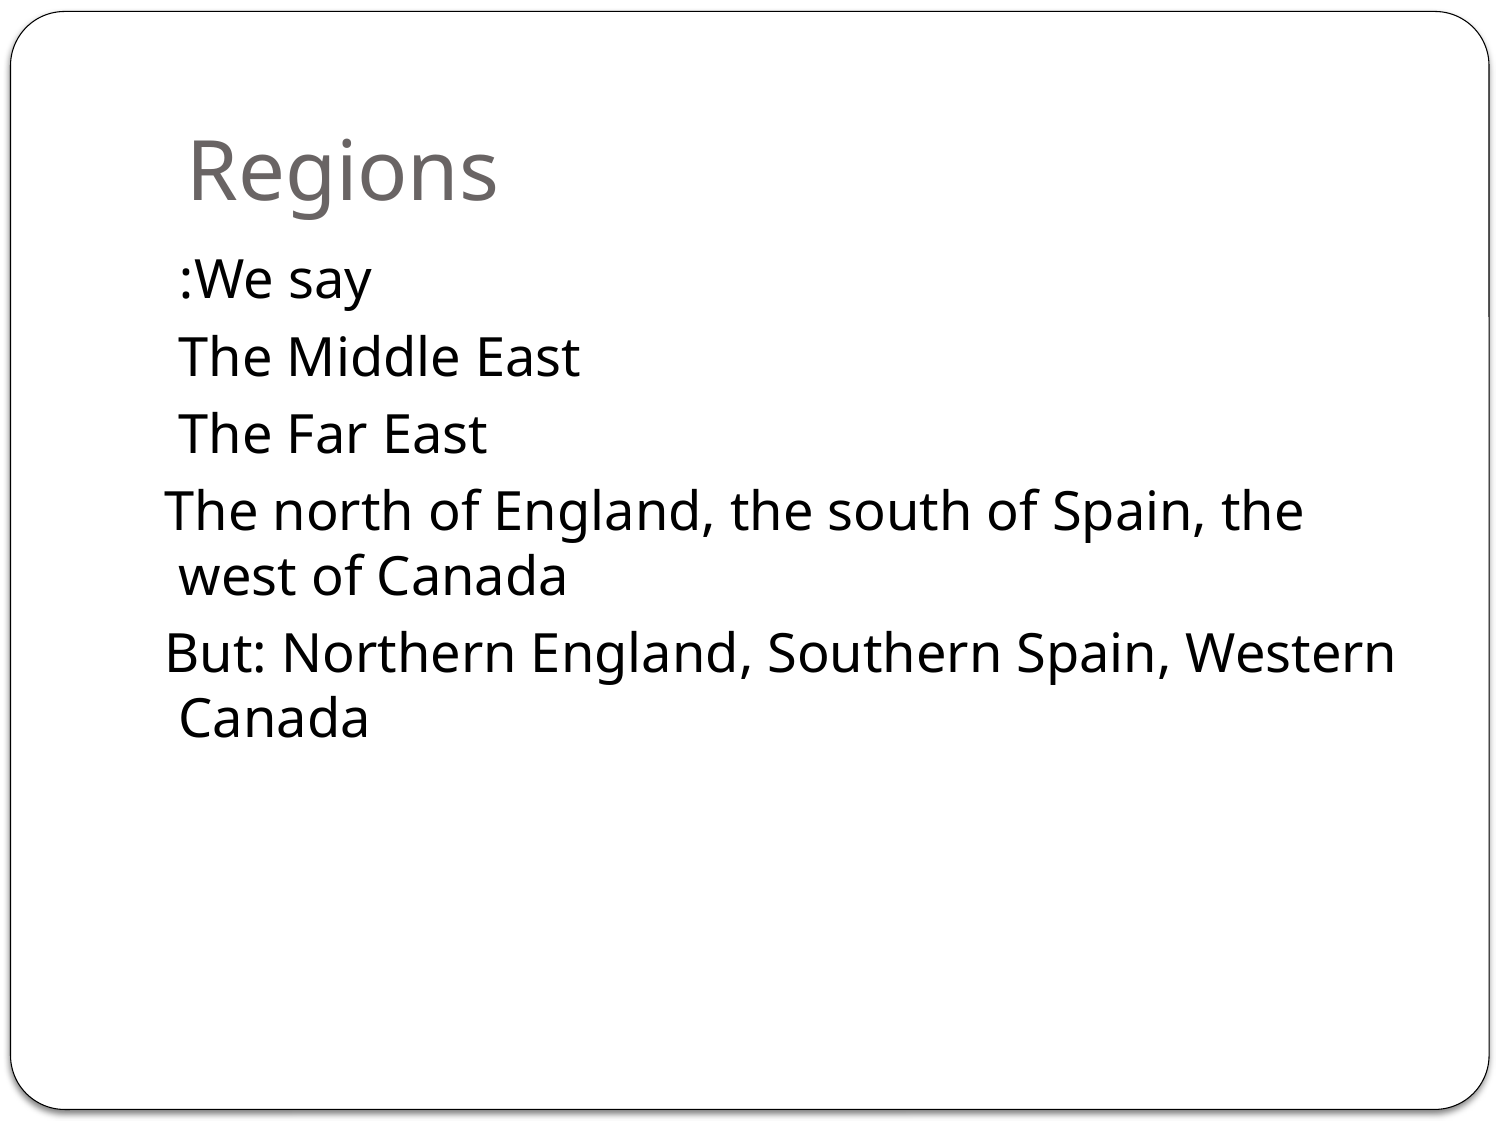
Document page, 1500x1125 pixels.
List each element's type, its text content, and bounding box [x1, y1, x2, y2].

title Regions [150, 45, 1425, 233]
list We say: The Middle East The Far East The north of England, the south of Spain, the west of Canada But: Northern England, Southern Spain, Western Canada [150, 237, 1425, 988]
